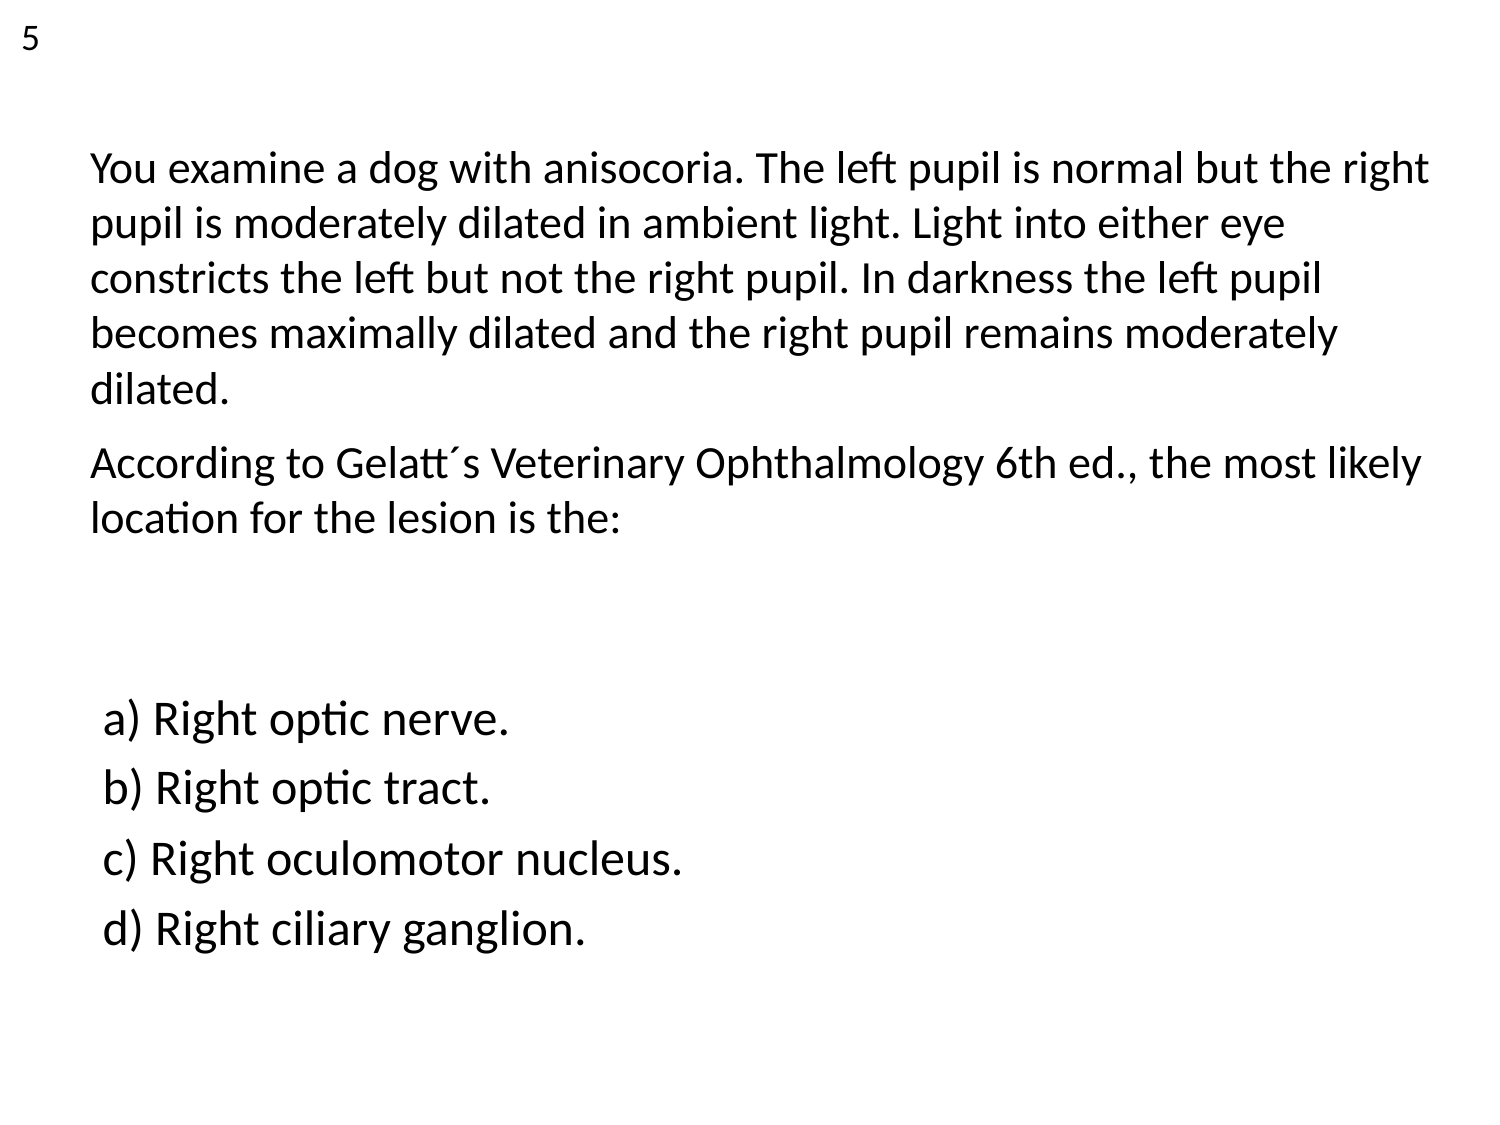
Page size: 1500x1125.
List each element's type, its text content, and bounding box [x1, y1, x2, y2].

list a) Right optic nerve. b) Right optic tract. c) Right oculomotor nucleus. d) Right ciliary ganglion. [87, 607, 1413, 1038]
text_box 5 [6, 5, 144, 66]
title You examine a dog with anisocoria. The left pupil is normal but the right pupil is moderately dilated in ambient light. Light into either eye constricts the left but not the right pupil. In darkness the left pupil becomes maximally dilated and the right pupil remains moderately dilated. According to Gelatt´s Veterinary Ophthalmology 6th ed., the most likely location for the lesion is the: [75, 127, 1463, 608]
